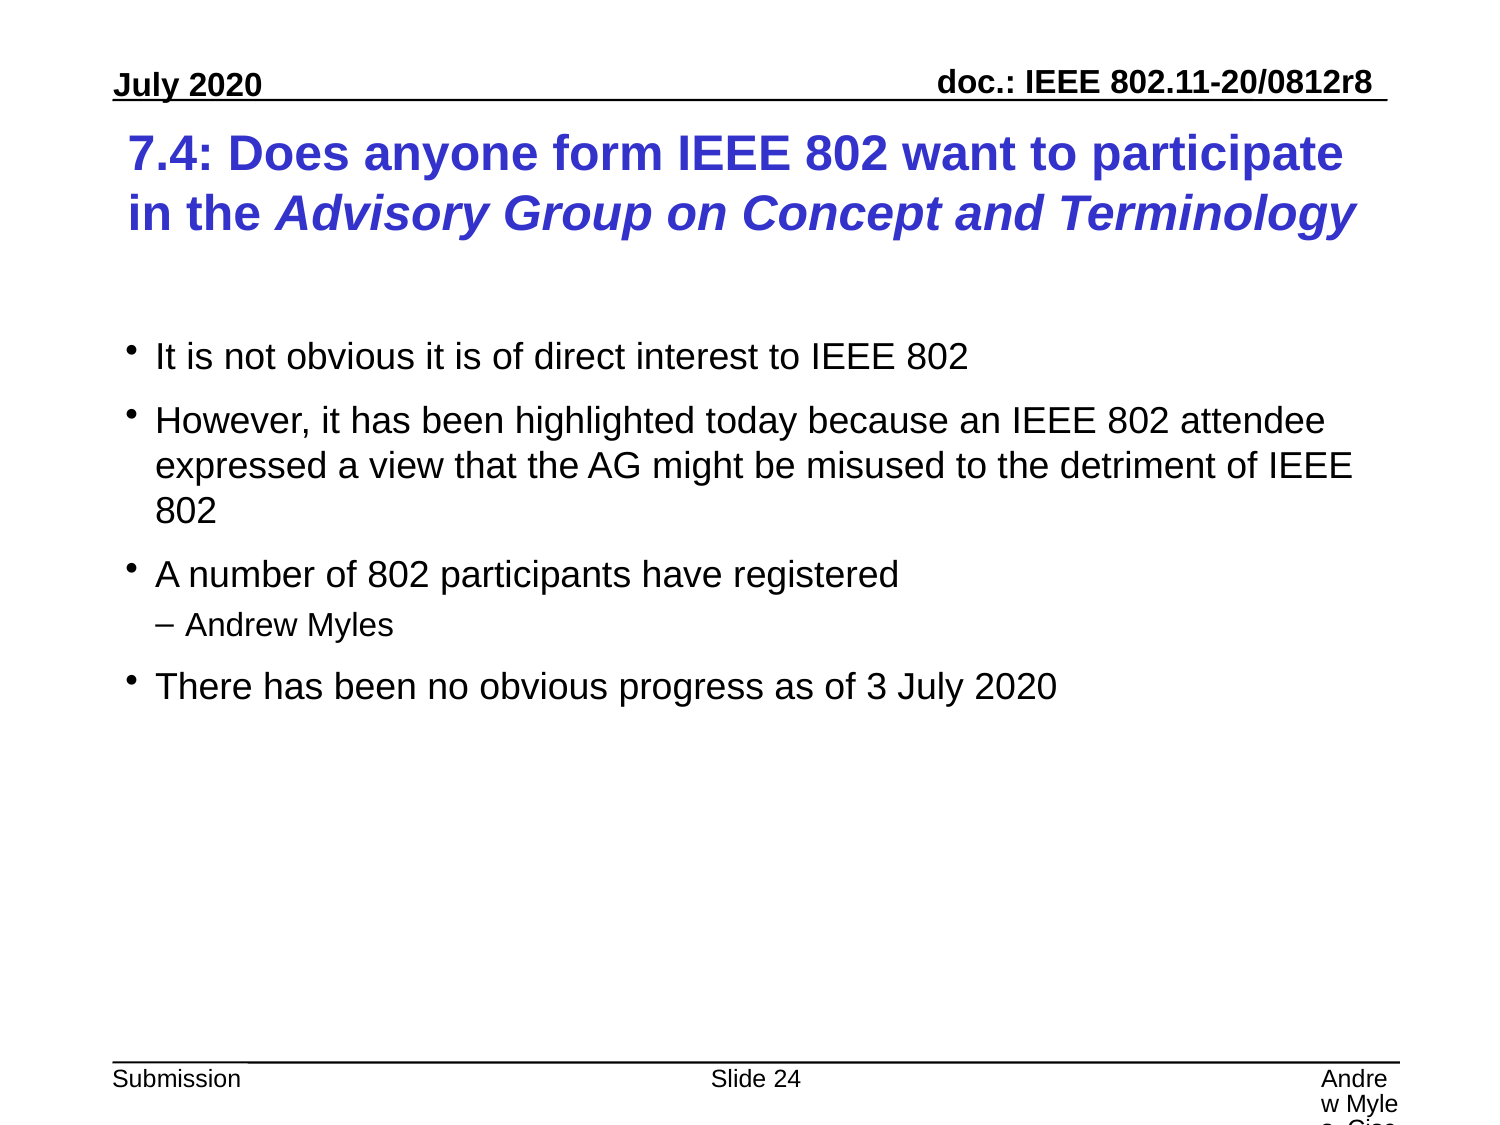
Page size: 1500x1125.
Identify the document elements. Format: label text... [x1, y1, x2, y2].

footer Andrew Myles, Cisco [1320, 1061, 1402, 1093]
slide_number Slide 24 [709, 1061, 803, 1093]
list It is not obvious it is of direct interest to IEEE 802 However, it has been highlighted today because an IEEE 802 attendee expressed a view that the AG might be misused to the detriment of IEEE 802 A number of 802 participants have registered Andrew Myles There has been no obvious progress as of 3 July 2020 [110, 324, 1385, 1000]
title 7.4: Does anyone form IEEE 802 want to participate in the Advisory Group on Concept and Terminology [112, 112, 1388, 288]
